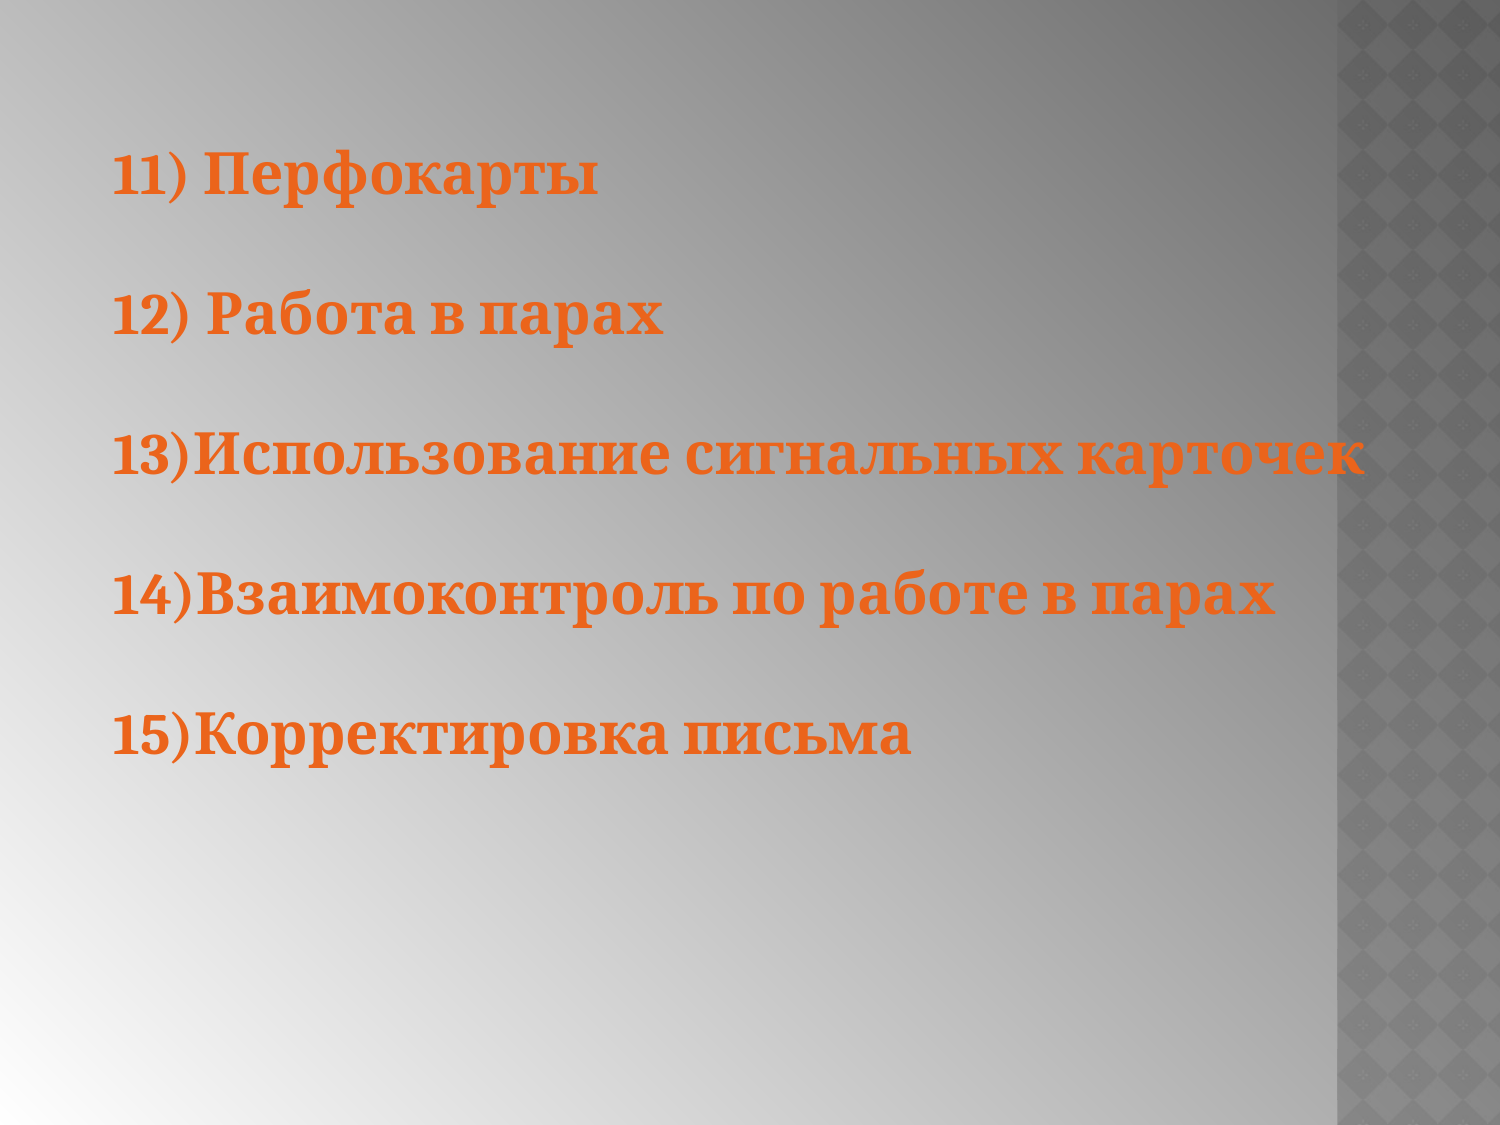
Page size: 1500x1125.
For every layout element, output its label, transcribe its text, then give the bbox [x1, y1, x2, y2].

text_box 11) Перфокарты 12) Работа в парах 13)Использование сигнальных карточек 14)Взаимоконтроль по работе в парах 15)Корректировка письма [98, 128, 1380, 914]
